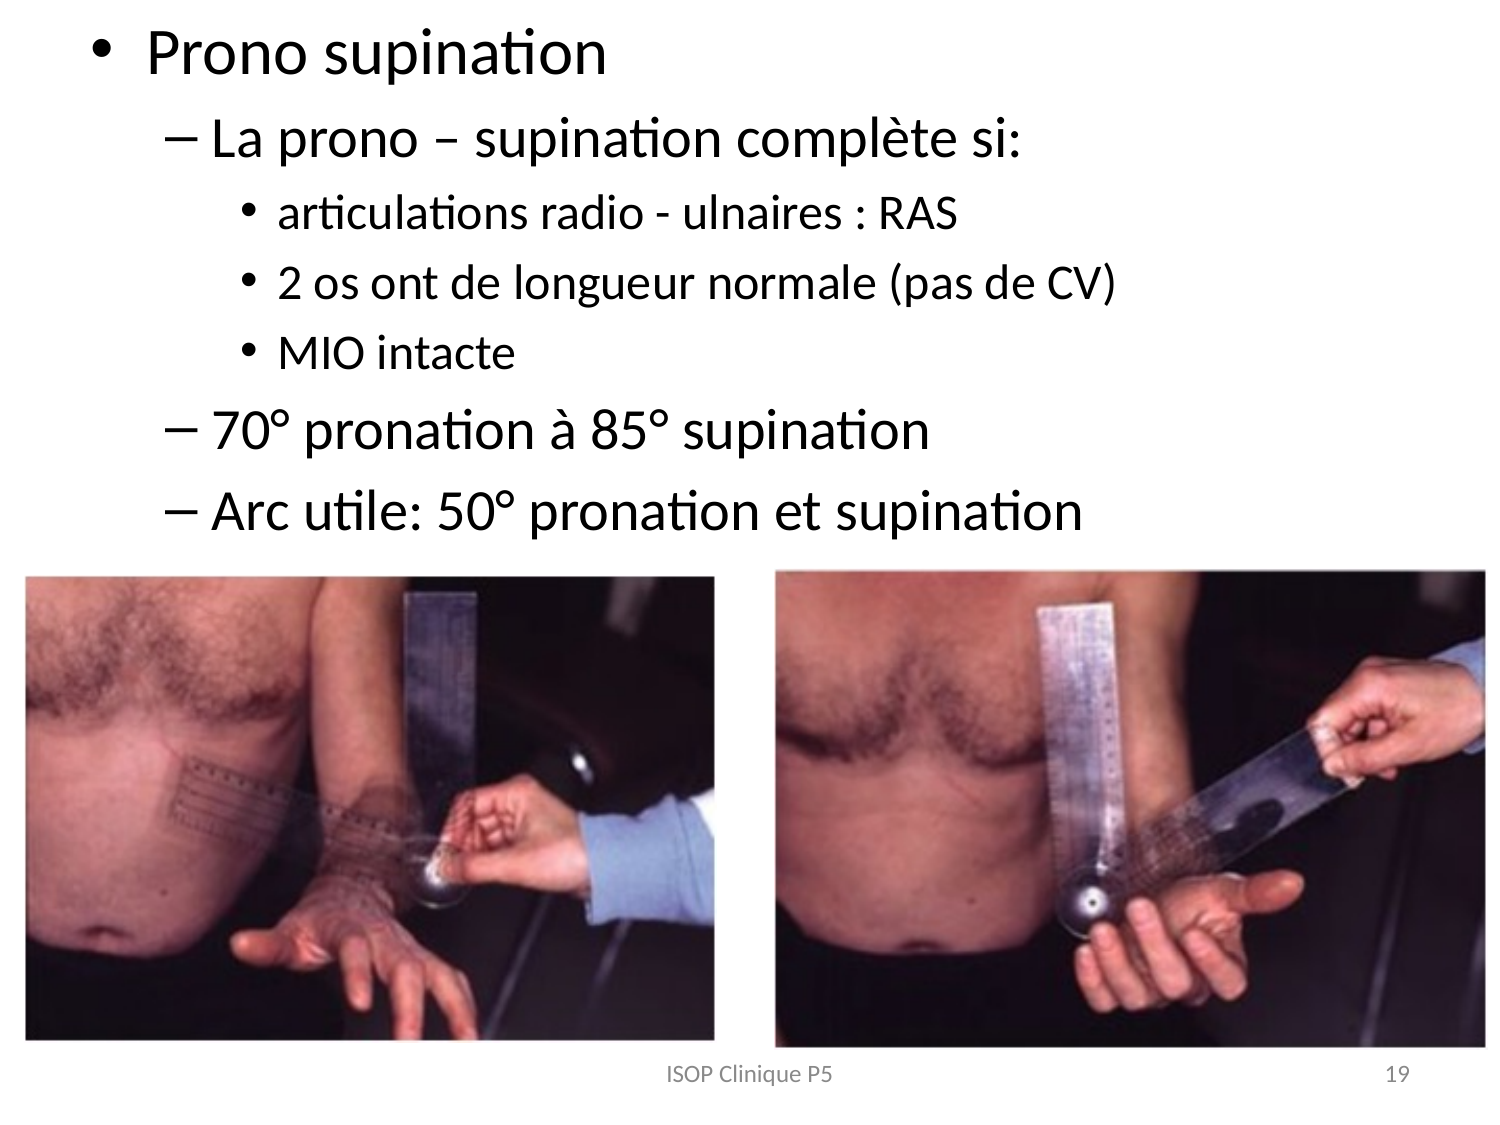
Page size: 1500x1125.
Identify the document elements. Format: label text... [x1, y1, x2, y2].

list Prono supination La prono – supination complète si: articulations radio - ulnaires : RAS 2 os ont de longueur normale (pas de CV) MIO intacte 70° pronation à 85° supination Arc utile: 50° pronation et supination [74, 0, 1426, 588]
picture [24, 575, 717, 1043]
footer ISOP Clinique P5 [512, 1042, 988, 1103]
slide_number 19 [1074, 1059, 1425, 1103]
picture [774, 568, 1488, 1051]
